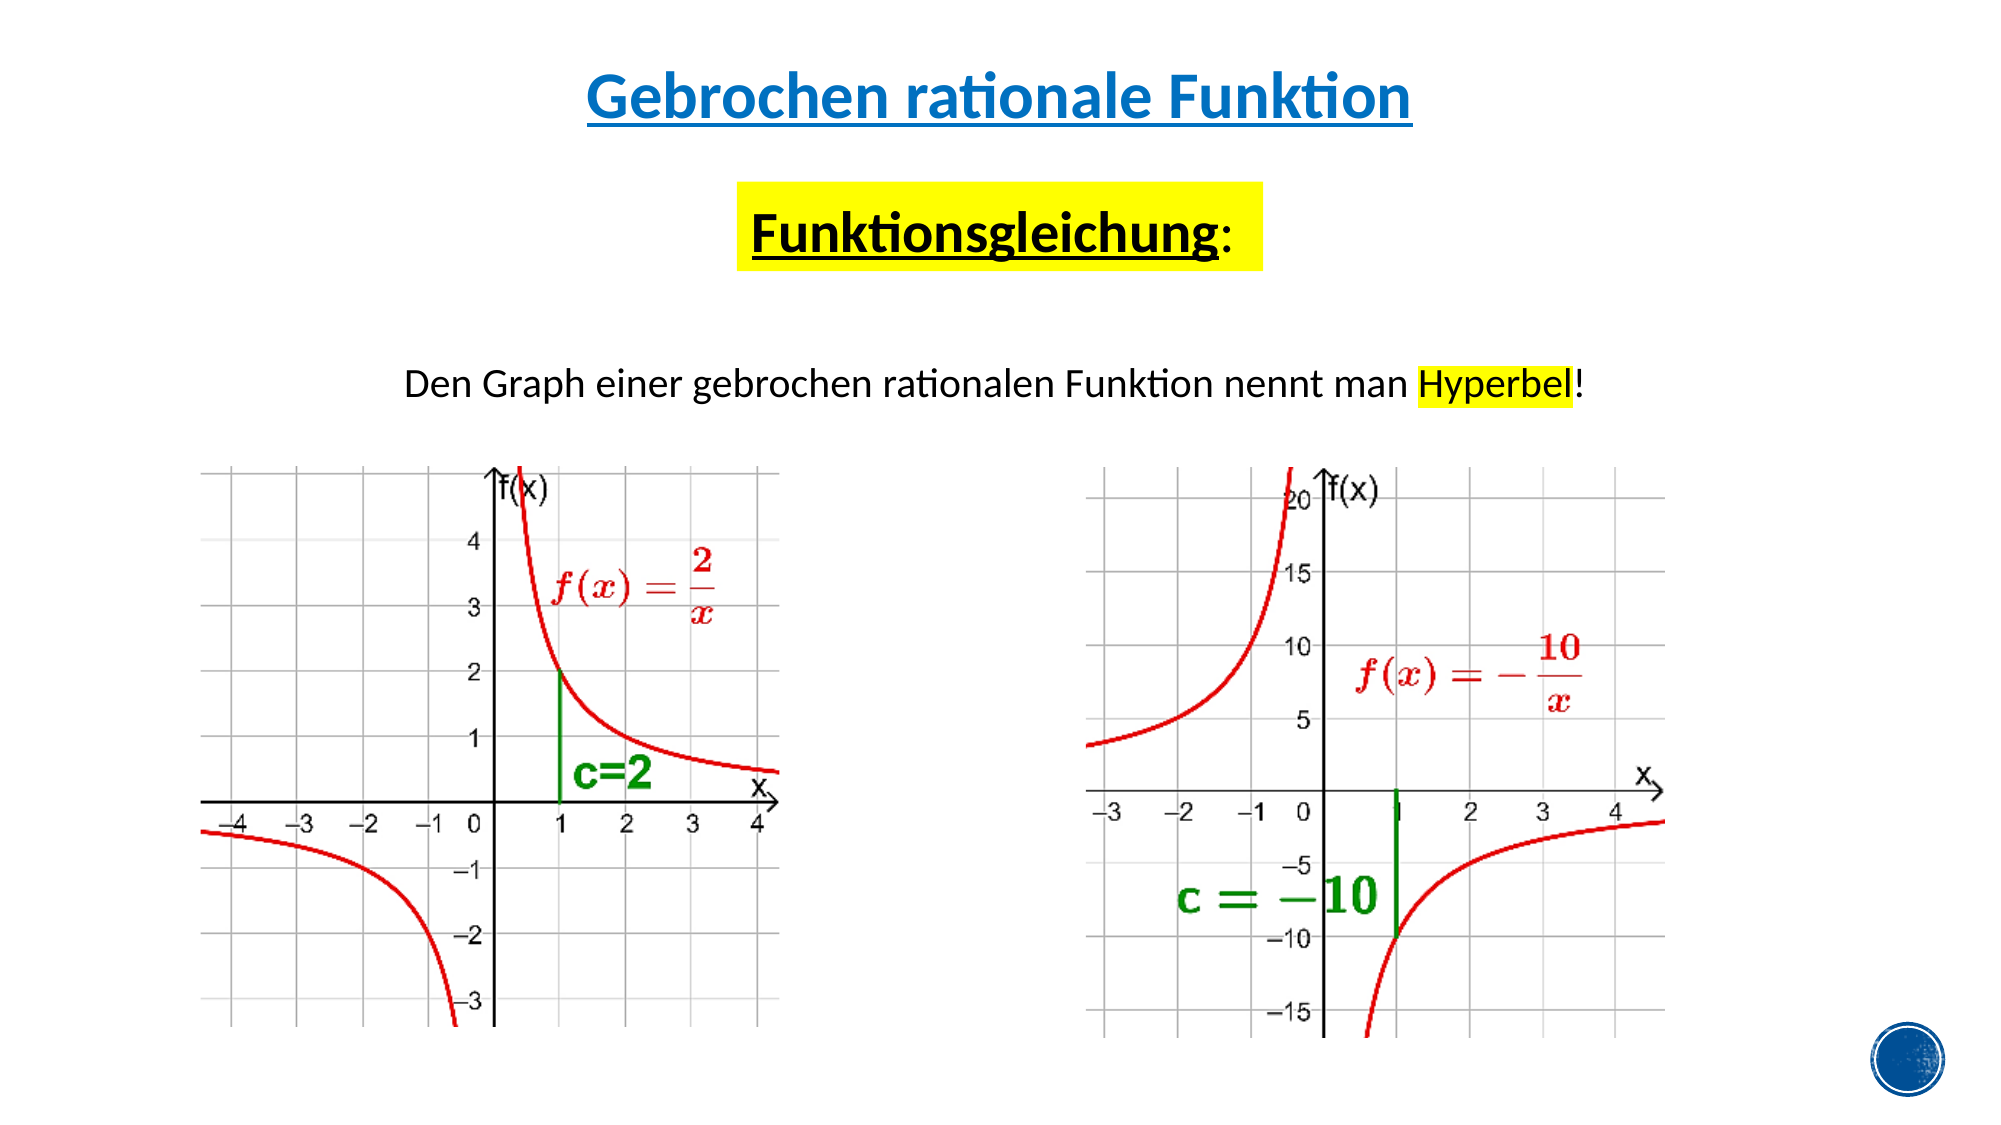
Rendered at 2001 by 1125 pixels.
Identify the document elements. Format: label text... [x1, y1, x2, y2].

text_box Den Graph einer gebrochen rationalen Funktion nennt man Hyperbel! [389, 344, 1611, 414]
picture [1085, 467, 1665, 1038]
text_box Gebrochen rationale Funktion [50, 44, 1950, 140]
picture [200, 466, 780, 1027]
